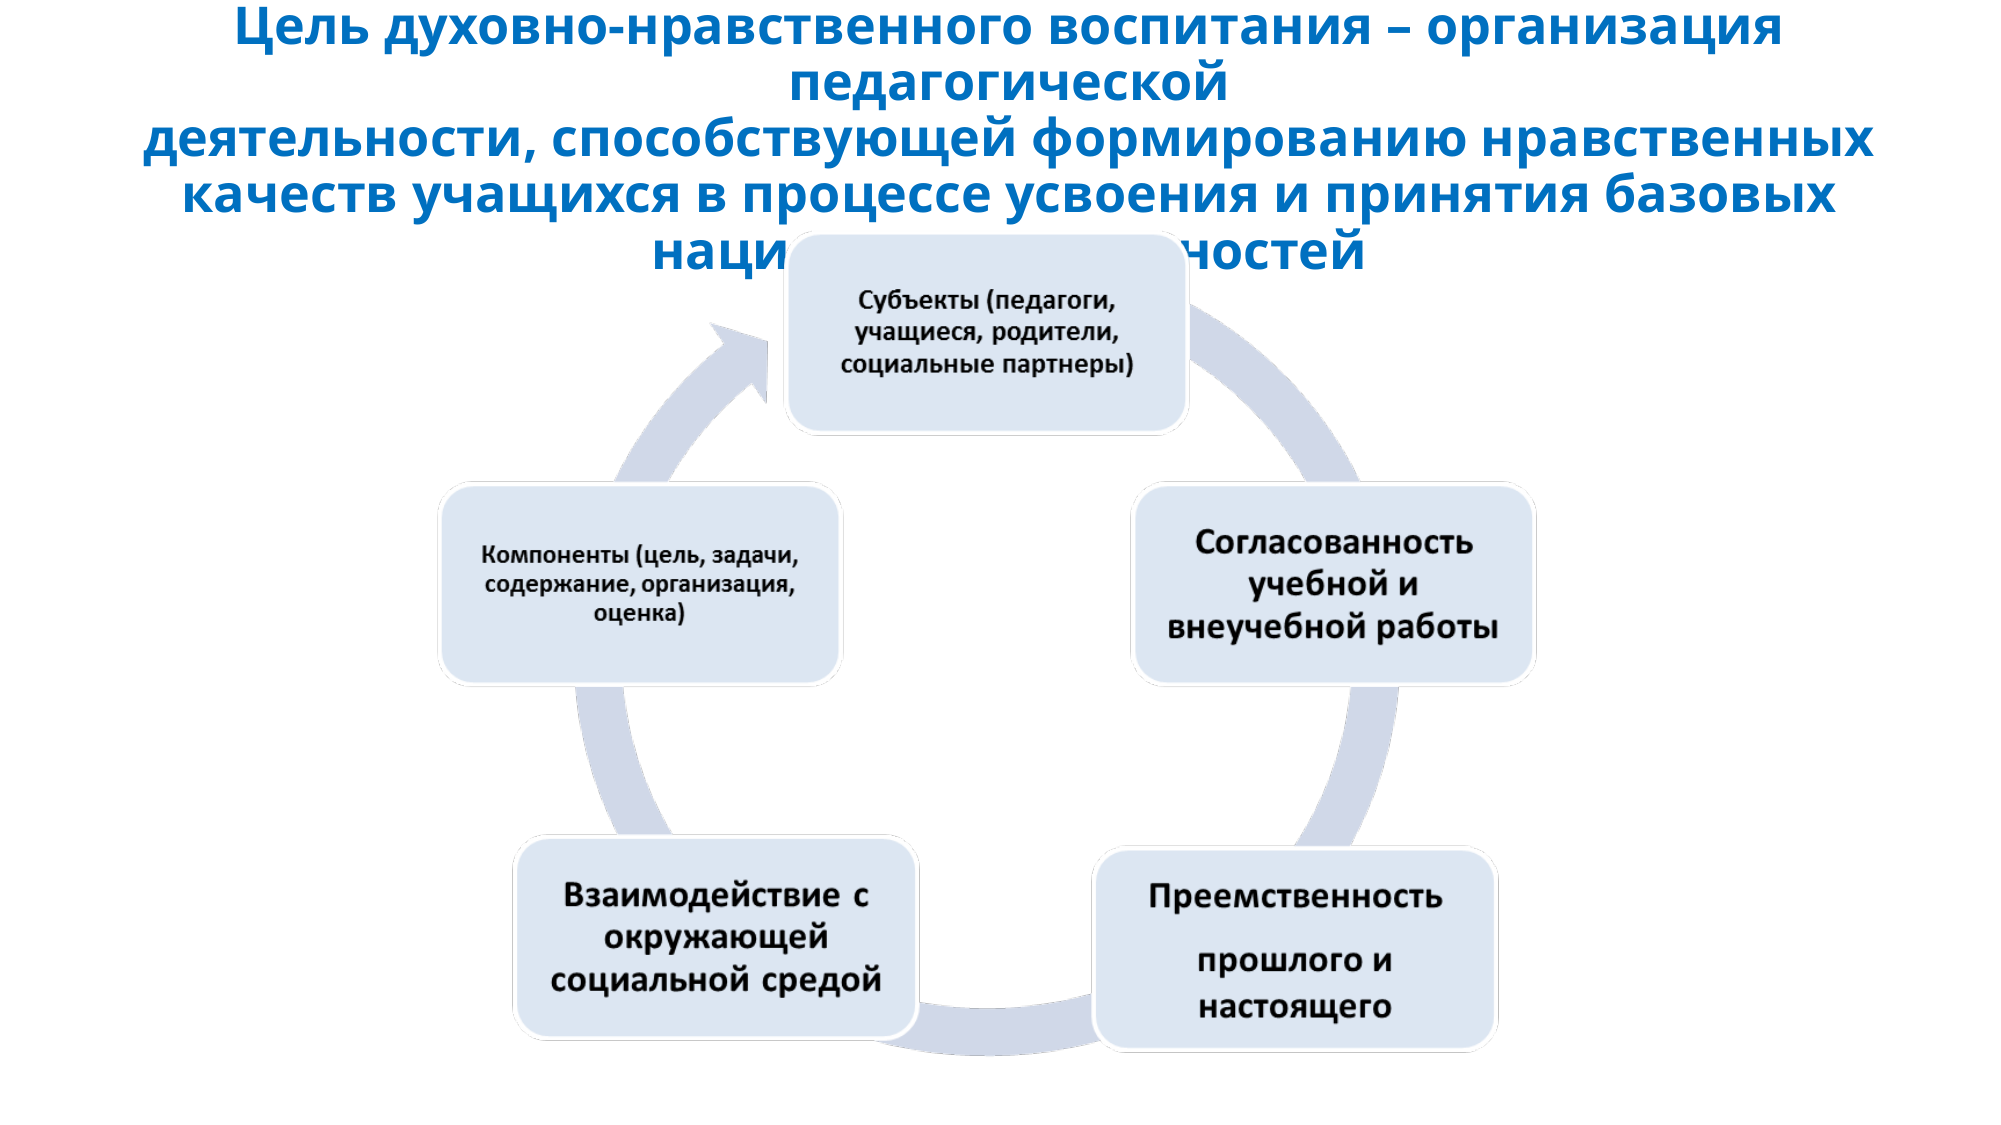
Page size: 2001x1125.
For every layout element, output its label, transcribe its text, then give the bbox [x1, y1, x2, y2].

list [204, 230, 1770, 1093]
title Цель духовно-нравственного воспитания – организация педагогической деятельности, способствующей формированию нравственных качеств учащихся в процессе усвоения и принятия базовых национальных ценностей [85, 44, 1934, 236]
